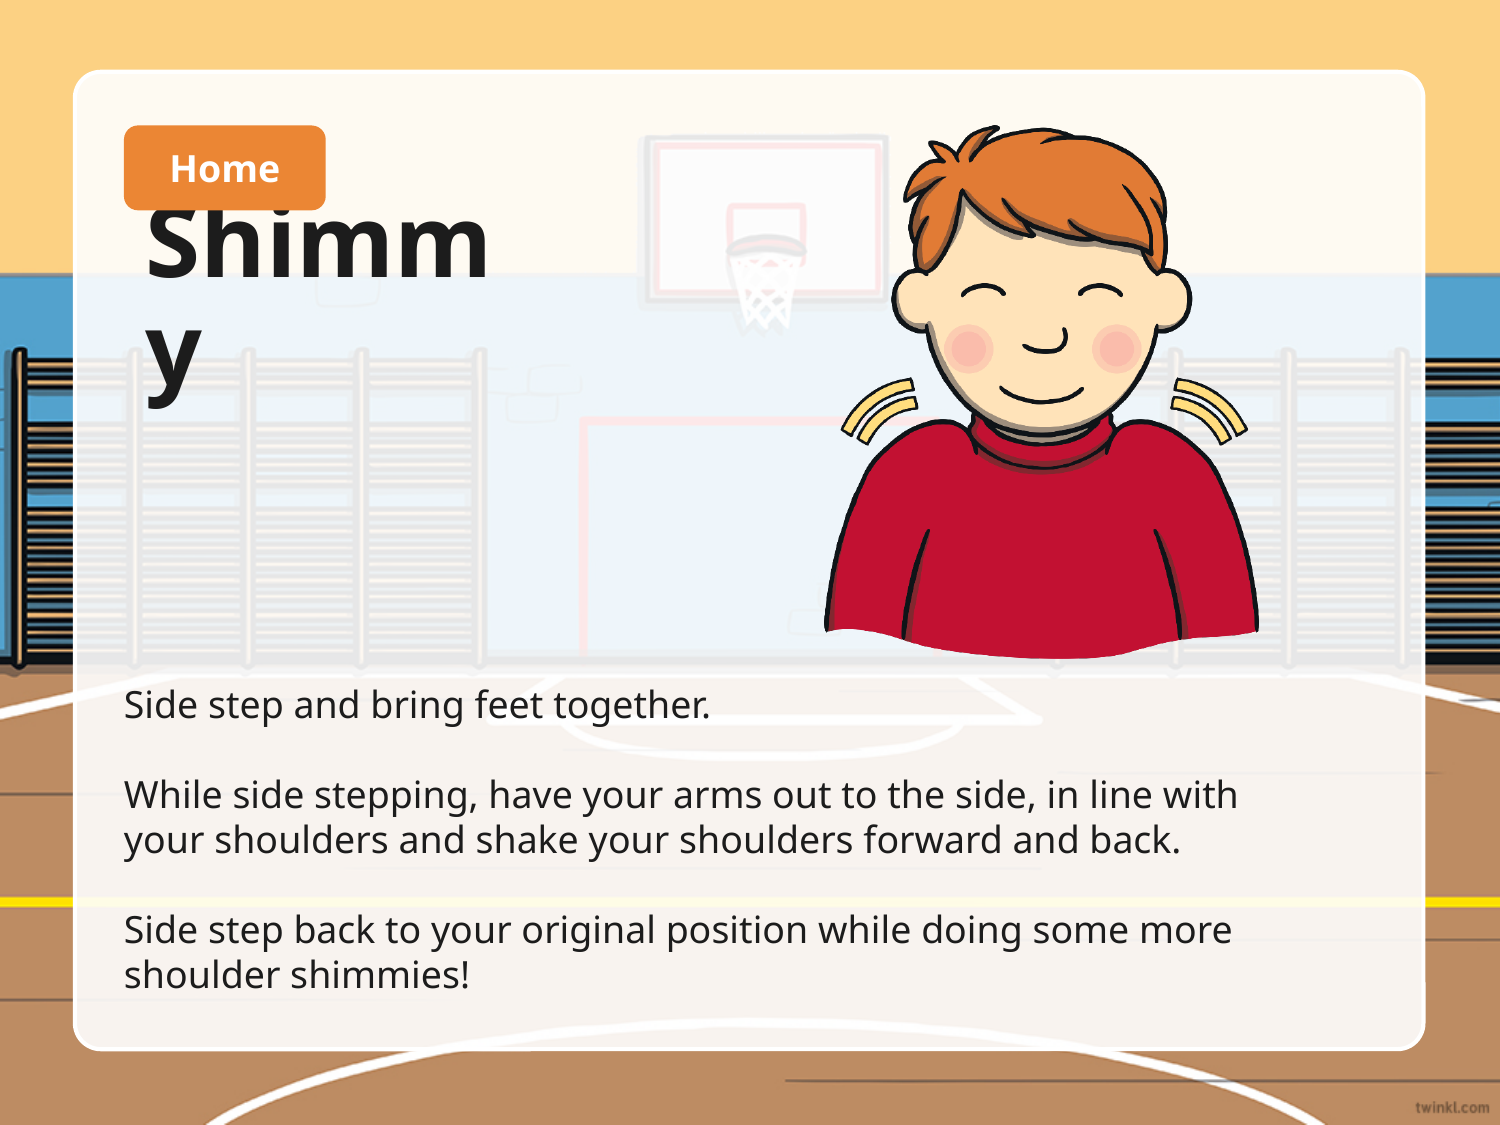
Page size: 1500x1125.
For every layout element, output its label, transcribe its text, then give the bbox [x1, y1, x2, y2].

picture [0, 0, 1500, 1125]
text_box Side step and bring feet together. While side stepping, have your arms out to the side, in line with your shoulders and shake your shoulders forward and back. Side step back to your original position while doing some more shoulder shimmies! [123, 681, 1287, 997]
text_box Home [122, 124, 327, 212]
text_box Shimmy [74, 217, 564, 382]
